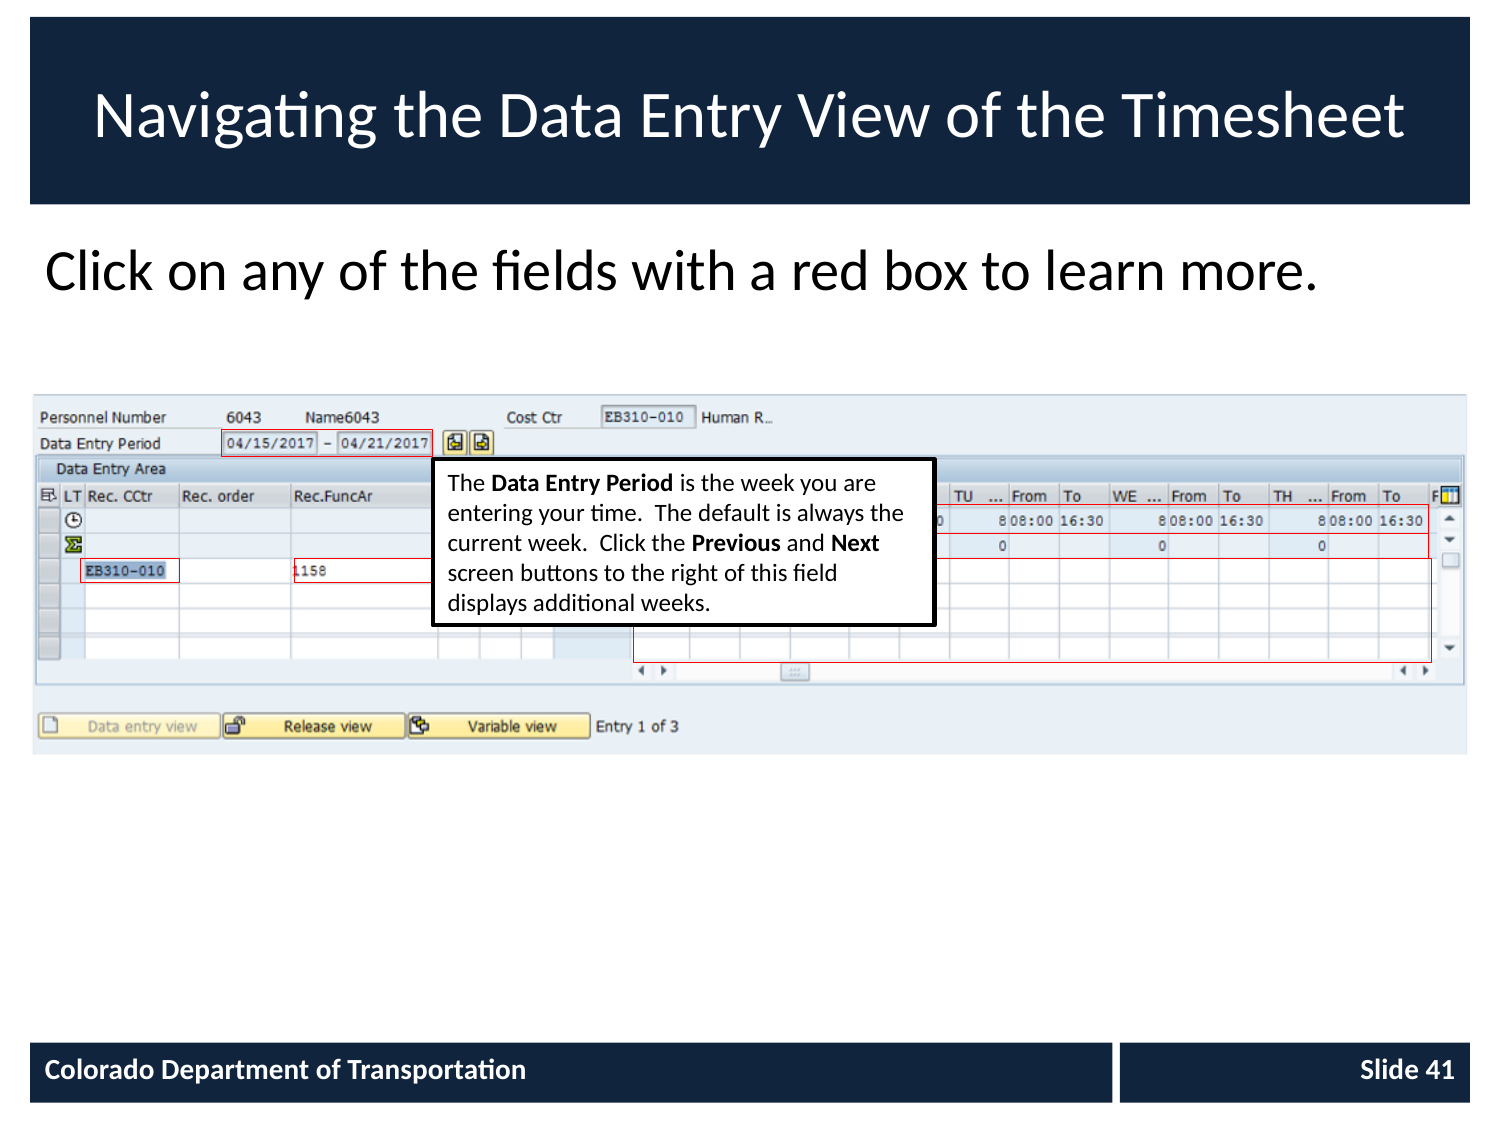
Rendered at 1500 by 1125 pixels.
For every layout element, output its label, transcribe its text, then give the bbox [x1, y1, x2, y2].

footer Colorado Department of Transportation [30, 1042, 1113, 1103]
slide_number Slide 41 [1119, 1045, 1470, 1103]
text_box [32, 202, 1476, 1045]
picture [29, 389, 1471, 760]
title Navigating the Data Entry View of the Timesheet [29, 16, 1471, 205]
